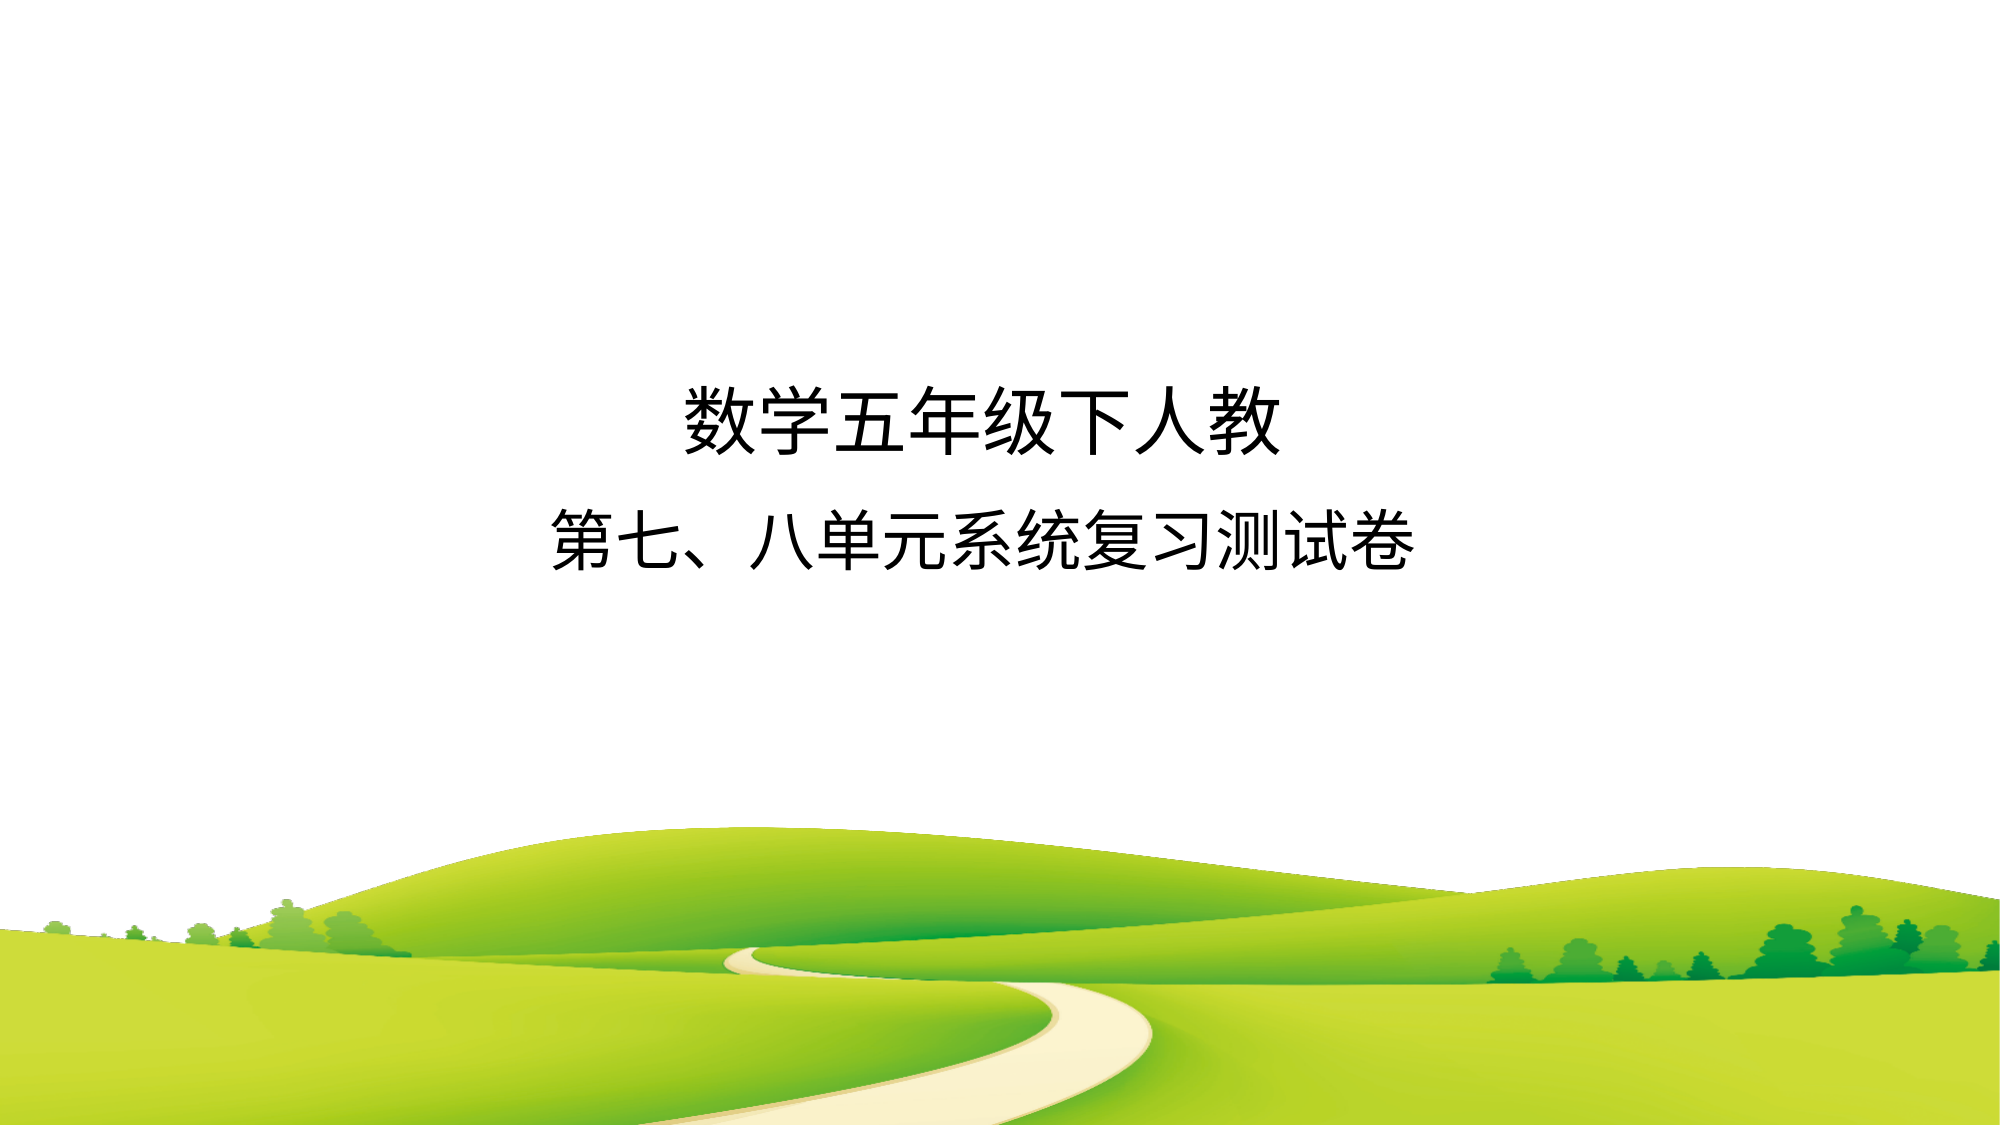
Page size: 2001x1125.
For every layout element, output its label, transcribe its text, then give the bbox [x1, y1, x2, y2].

text_box 数学五年级下人教 [574, 367, 1390, 473]
picture [0, 822, 2000, 1125]
text_box 第七、八单元系统复习测试卷 [515, 491, 1449, 587]
